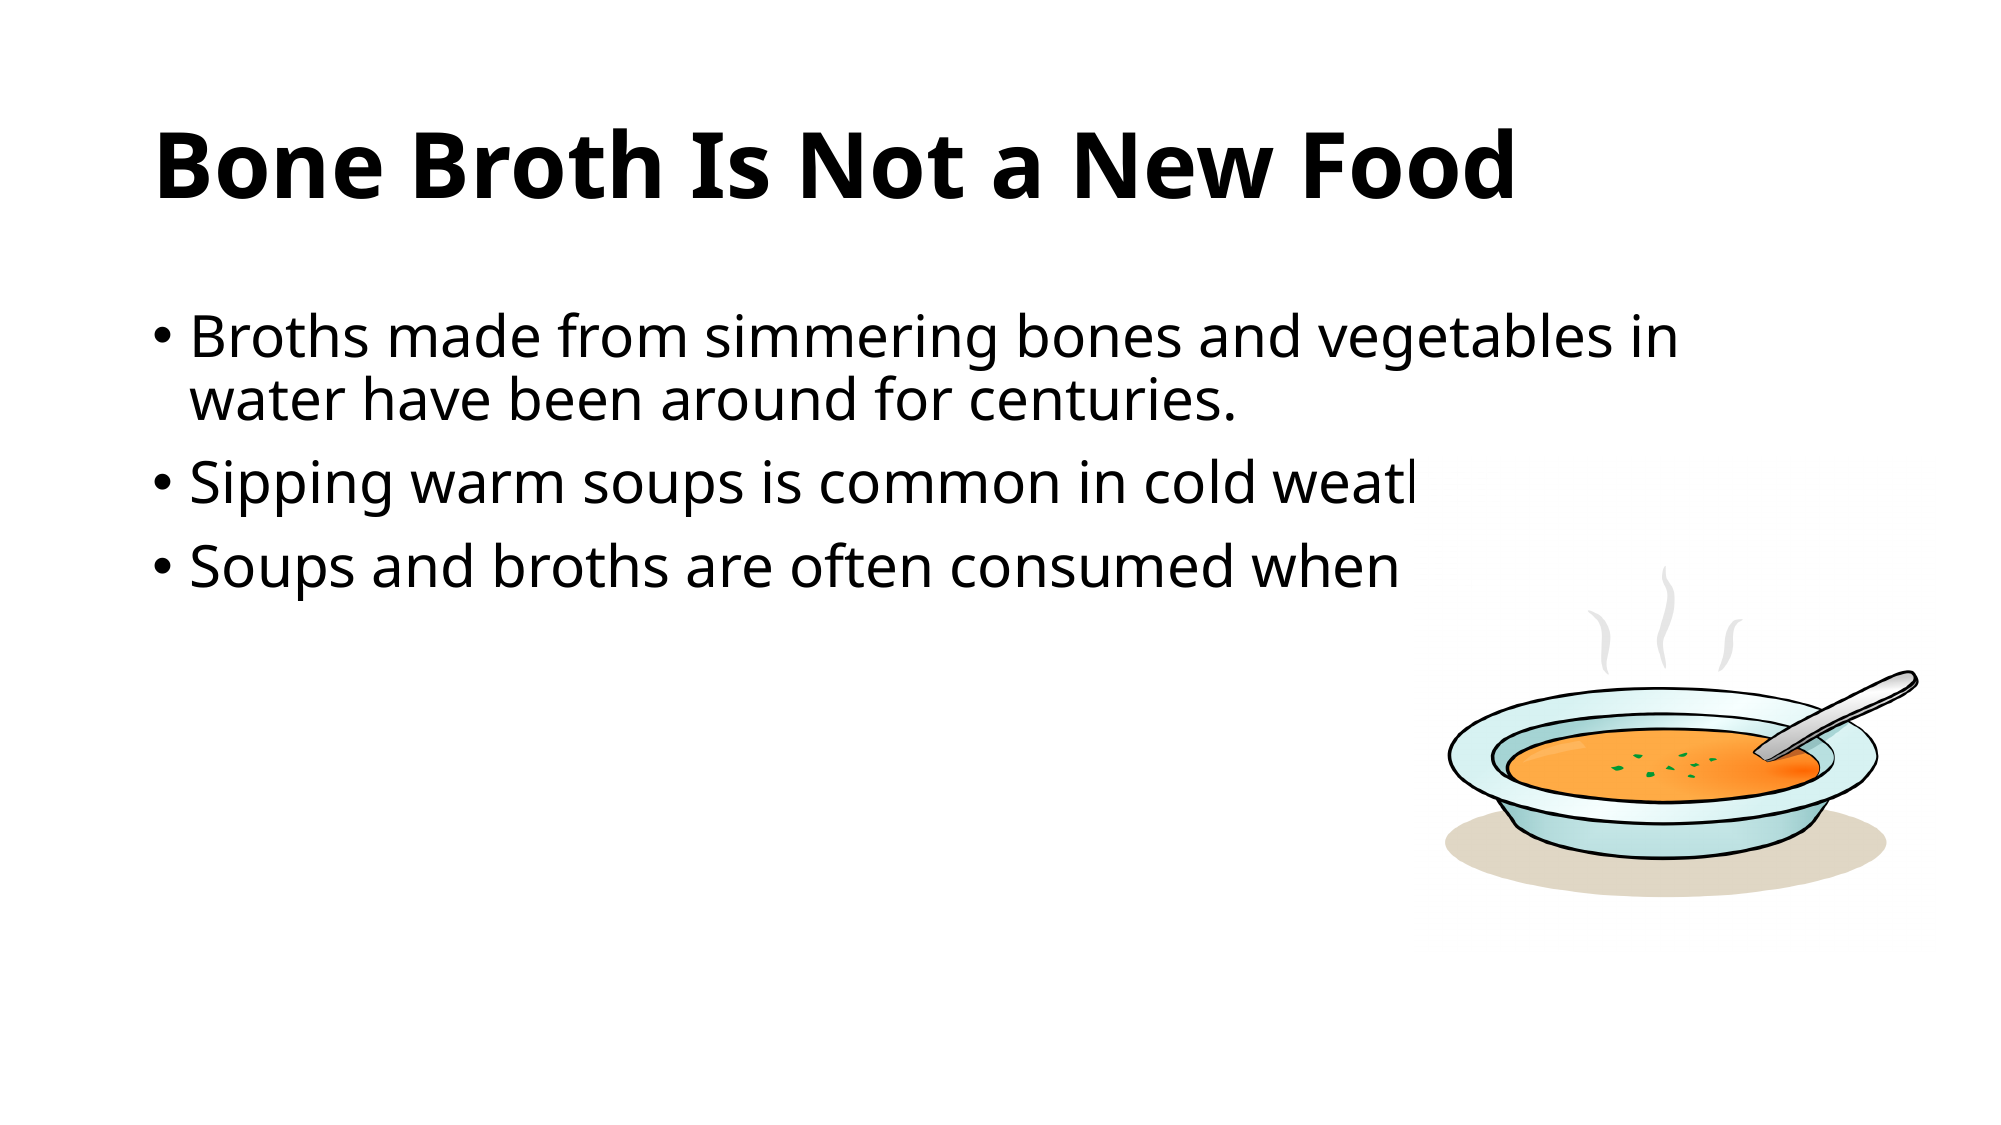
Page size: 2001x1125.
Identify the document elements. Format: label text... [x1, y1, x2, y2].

picture [1414, 455, 1937, 953]
list Broths made from simmering bones and vegetables in water have been around for centuries. Sipping warm soups is common in cold weather. Soups and broths are often consumed when ill. [137, 299, 1863, 1014]
title Bone Broth Is Not a New Food [137, 59, 1863, 278]
